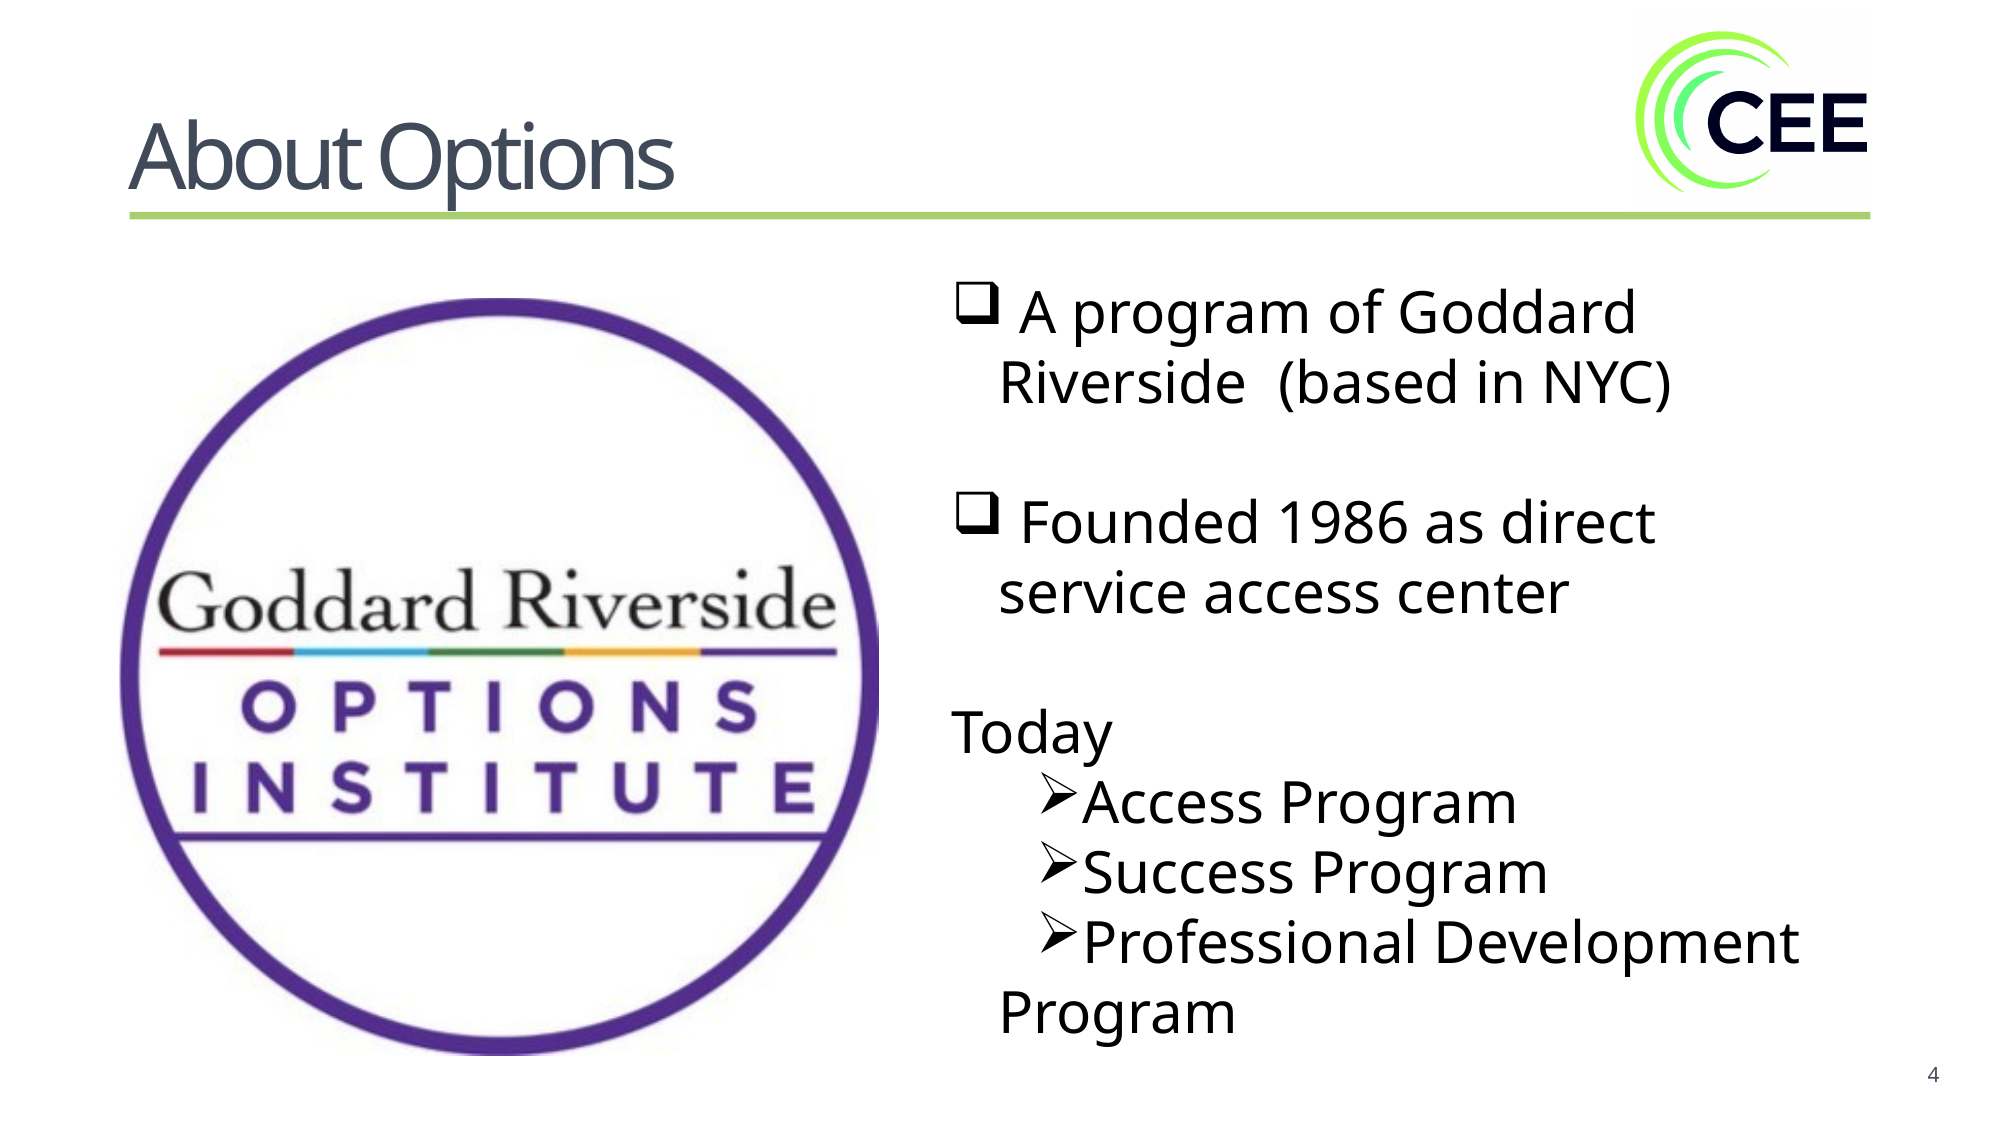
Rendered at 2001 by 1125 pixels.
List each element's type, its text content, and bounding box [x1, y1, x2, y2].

text_box About Options [120, 103, 1831, 218]
text_box A program of Goddard Riverside​ (based in NYC) Founded 1986 as direct service access center ​ Today​ Access Program​ Success Program​ Professional Development Program [944, 267, 1882, 1053]
slide_number 4 [1917, 1055, 1948, 1097]
picture [1630, 11, 1872, 212]
picture [119, 297, 879, 1056]
